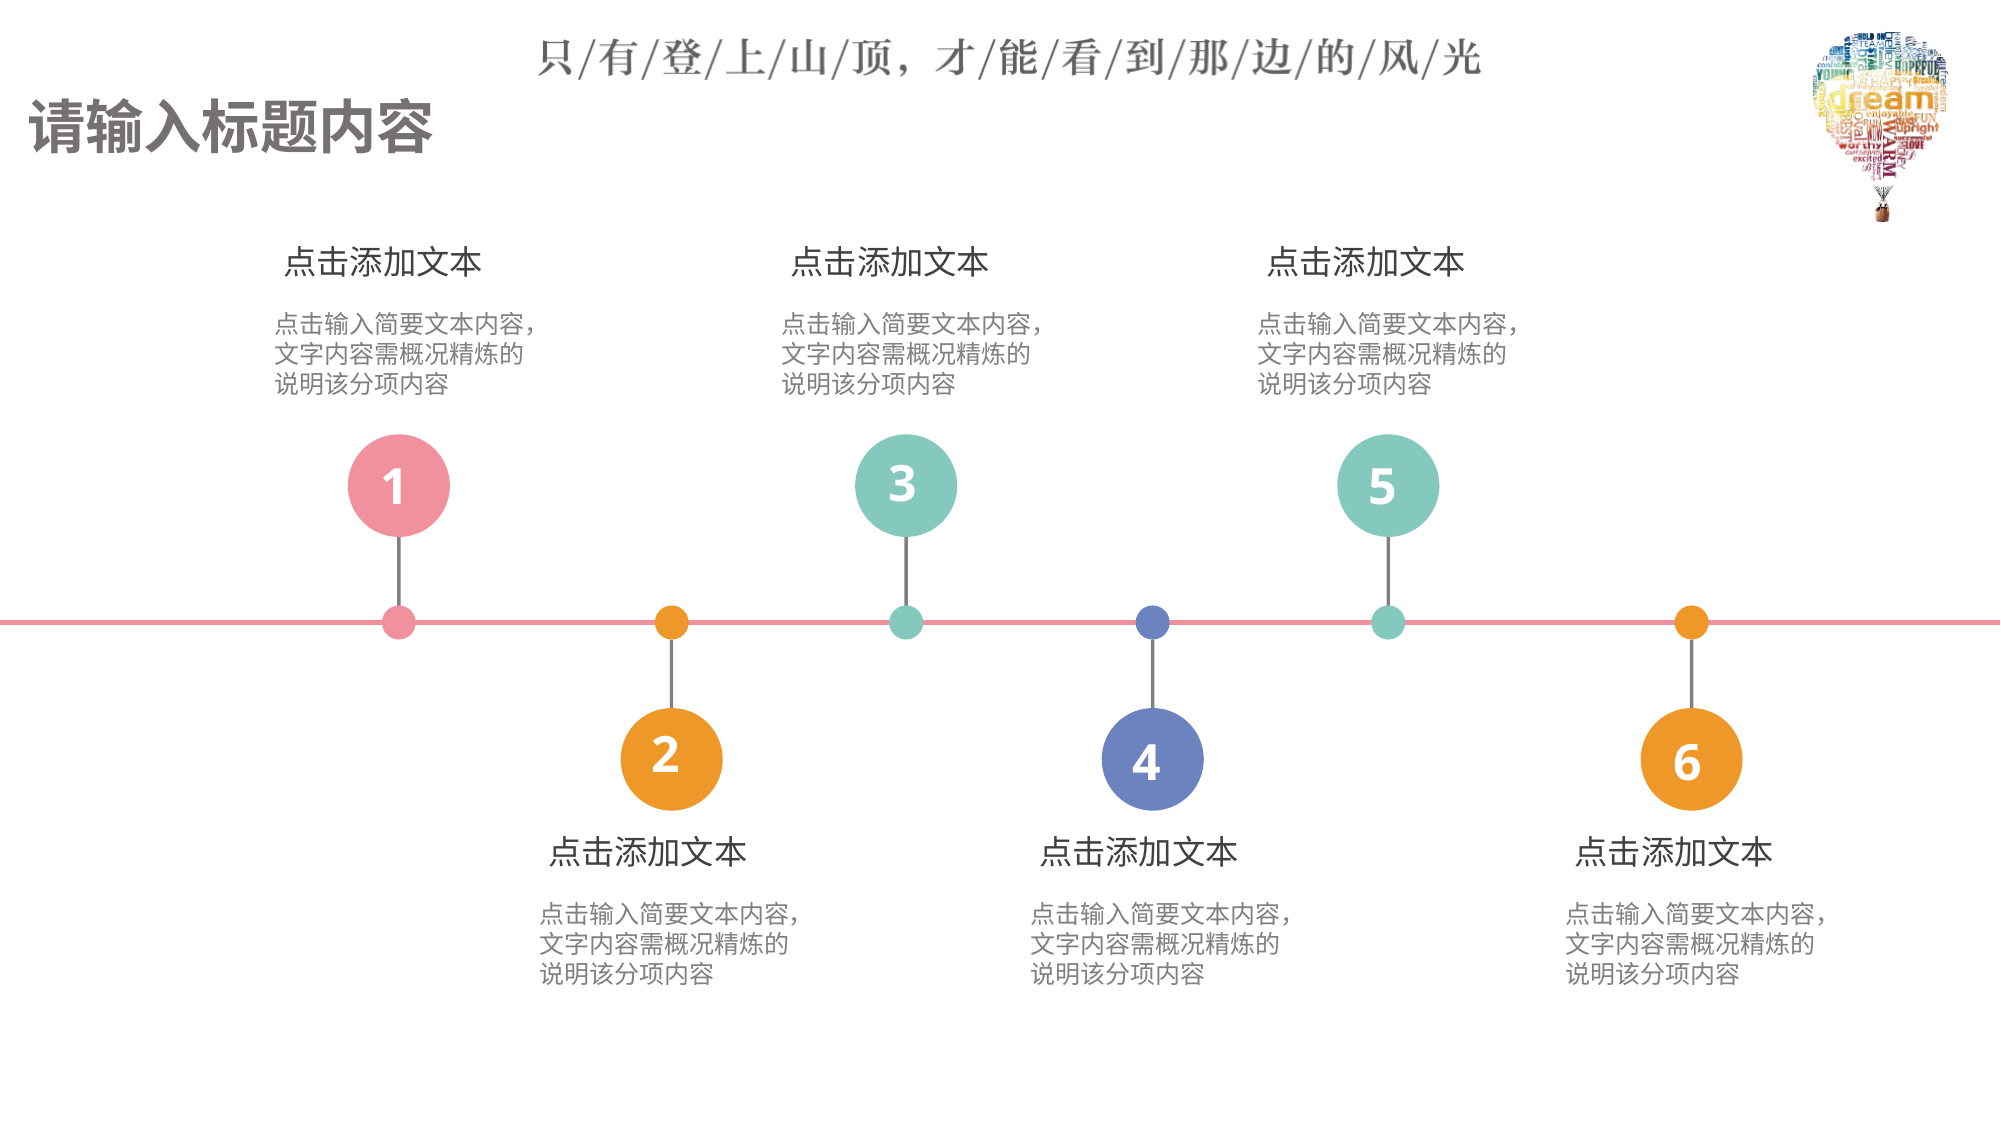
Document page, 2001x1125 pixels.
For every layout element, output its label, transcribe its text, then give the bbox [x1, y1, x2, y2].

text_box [1640, 708, 1743, 811]
text_box 点击添加文本 [533, 823, 763, 879]
text_box 点击输入简要文本内容，文字内容需概况精炼的说明该分项内容 [1015, 891, 1306, 996]
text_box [889, 537, 924, 640]
text_box 点击添加文本 [268, 233, 499, 289]
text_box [1674, 605, 1709, 708]
text_box 点击添加文本 [1560, 823, 1790, 879]
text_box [654, 605, 689, 708]
text_box 点击输入简要文本内容，文字内容需概况精炼的说明该分项内容 [259, 300, 550, 406]
text_box [0, 620, 381, 625]
text_box 点击输入简要文本内容，文字内容需概况精炼的说明该分项内容 [767, 300, 1058, 406]
text_box [416, 620, 654, 625]
text_box [689, 620, 889, 625]
text_box 点击添加文本 [1251, 233, 1481, 289]
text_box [620, 708, 723, 811]
text_box [1406, 620, 1674, 625]
text_box [1170, 620, 1371, 625]
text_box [381, 537, 416, 640]
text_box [1135, 605, 1170, 708]
picture [538, 38, 1481, 80]
text_box 点击添加文本 [1024, 823, 1254, 879]
text_box 点击添加文本 [776, 233, 1006, 289]
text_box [347, 434, 450, 537]
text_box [1337, 434, 1440, 537]
picture [1811, 29, 1948, 222]
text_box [1371, 537, 1406, 640]
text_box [855, 434, 958, 537]
text_box 点击输入简要文本内容，文字内容需概况精炼的说明该分项内容 [524, 891, 815, 996]
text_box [1101, 708, 1204, 811]
text_box 请输入标题内容 [12, 82, 487, 168]
text_box [924, 620, 1135, 625]
text_box [1709, 620, 2000, 625]
text_box 点击输入简要文本内容，文字内容需概况精炼的说明该分项内容 [1242, 300, 1533, 406]
text_box 点击输入简要文本内容，文字内容需概况精炼的说明该分项内容 [1551, 891, 1842, 996]
